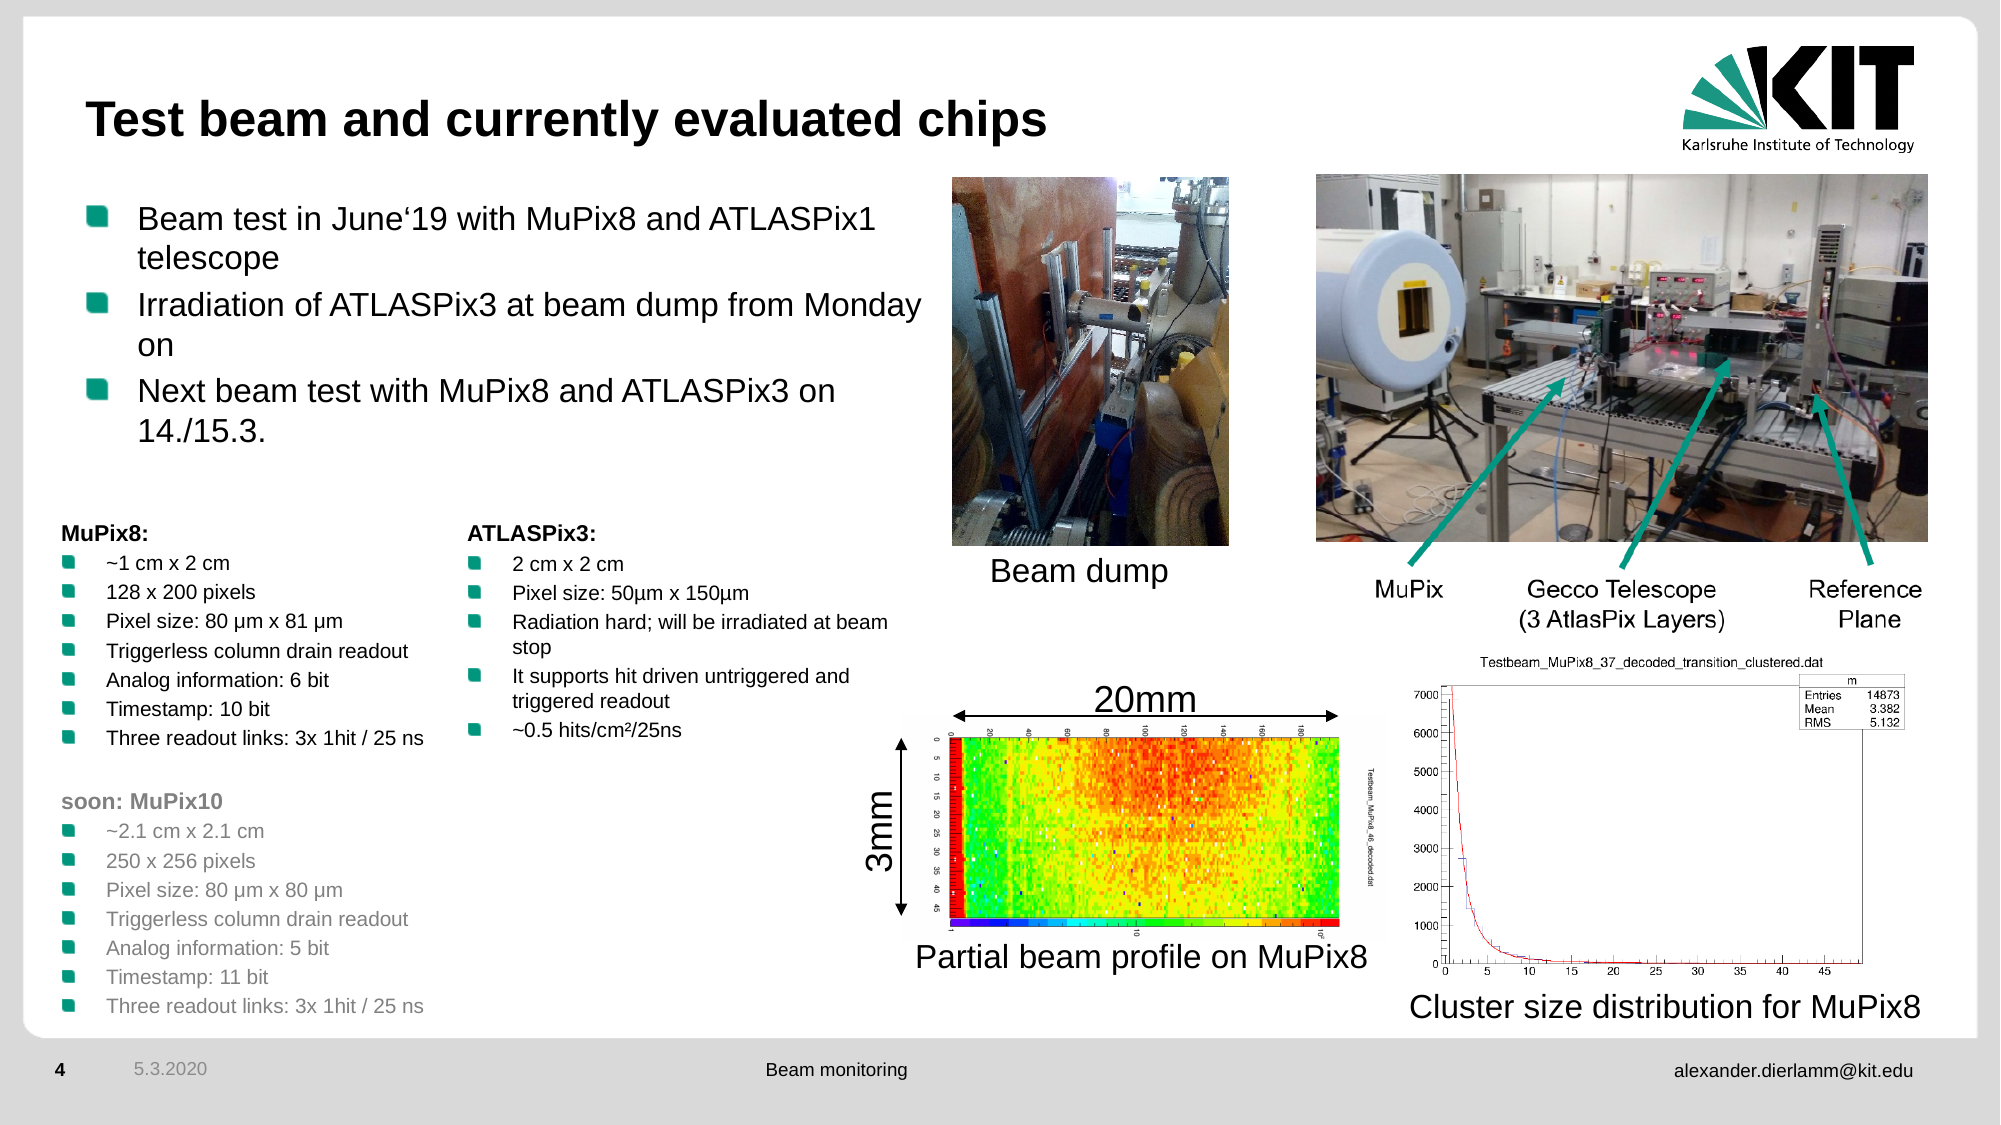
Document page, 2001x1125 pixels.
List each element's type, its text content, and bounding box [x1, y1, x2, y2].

text_box MuPix8: ~1 cm x 2 cm 128 x 200 pixels Pixel size: 80 μm x 81 μm Triggerless column drain readout Analog information: 6 bit Timestamp: 10 bit Three readout links: 3x 1hit / 25 ns soon: MuPix10 ~2.1 cm x 2.1 cm 250 x 256 pixels Pixel size: 80 μm x 80 μm Triggerless column drain readout Analog information: 5 bit Timestamp: 11 bit Three readout links: 3x 1hit / 25 ns [43, 510, 532, 1026]
picture [0, 0, 2000, 1125]
text_box Partial beam profile on MuPix8 [1262, 928, 1382, 983]
text_box Partial beam profile on MuPix8 [900, 928, 1026, 983]
footer Beam monitoring [372, 1057, 1302, 1117]
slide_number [133, 1057, 363, 1117]
text_box Beam dump [975, 554, 1185, 597]
title Test beam and currently evaluated chips [85, 54, 1598, 147]
text_box Cluster size distribution for MuPix8 [1394, 977, 1938, 1033]
text_box ATLASPix3: 2 cm x 2 cm Pixel size: 50µm x 150µm Radiation hard; will be irradiated at beam stop It supports hit driven untriggered and triggered readout ~0.5 hits/cm²/25ns [449, 511, 938, 750]
text_box 3mm [846, 775, 896, 889]
list Beam test in June‘19 with MuPix8 and ATLASPix1 telescope Irradiation of ATLASPix3 at beam dump from Monday on Next beam test with MuPix8 and ATLASPix3 on 14./15.3. [85, 196, 931, 511]
